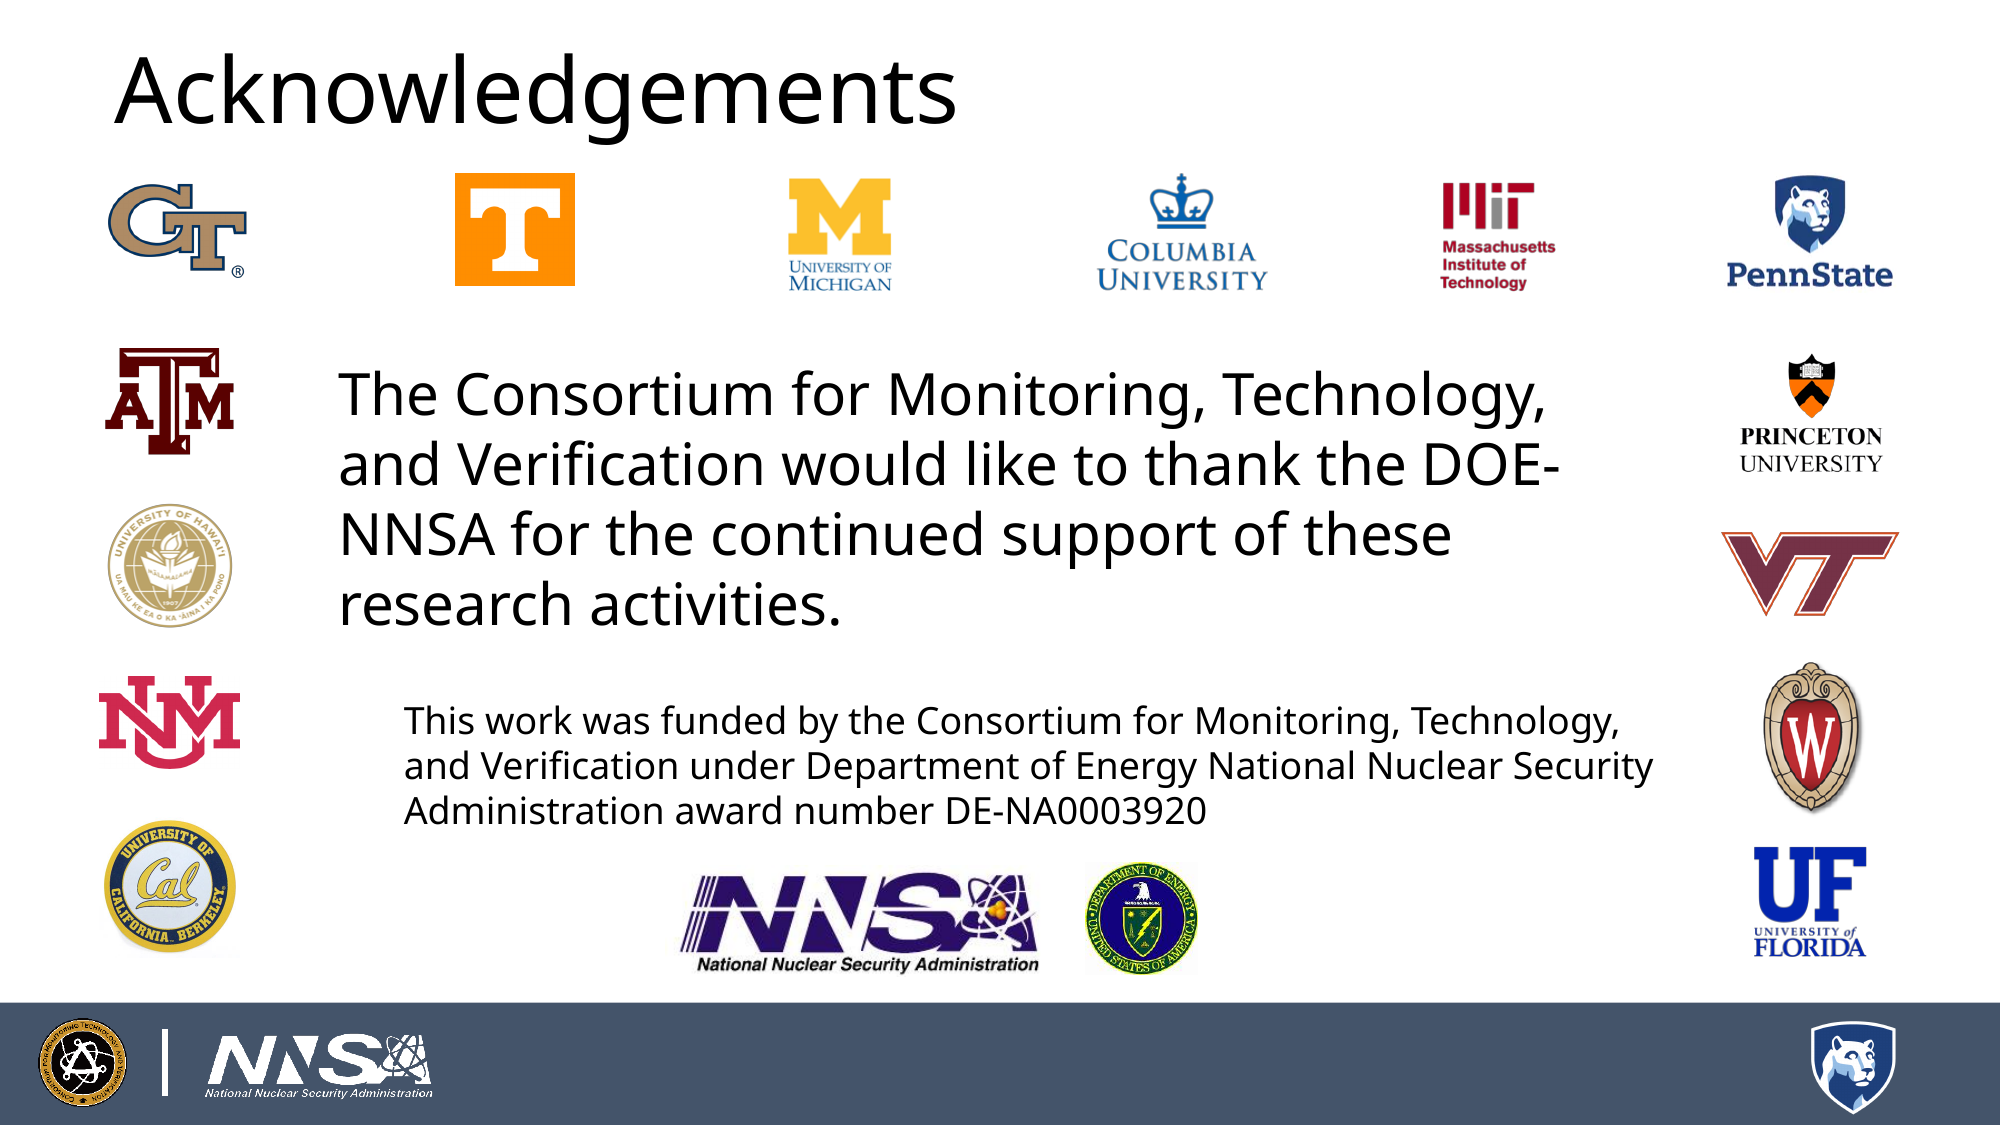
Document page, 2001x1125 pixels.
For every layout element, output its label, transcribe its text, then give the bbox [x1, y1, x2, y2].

picture [1434, 174, 1560, 300]
picture [783, 171, 897, 298]
picture [38, 1018, 127, 1107]
picture [455, 173, 575, 286]
picture [1731, 337, 1889, 495]
picture [1720, 531, 1900, 617]
picture [1760, 658, 1867, 819]
picture [194, 1014, 443, 1110]
picture [665, 865, 1055, 977]
picture [1720, 140, 1900, 321]
picture [1085, 862, 1198, 975]
picture [105, 348, 234, 455]
title Acknowledgements [99, 0, 1900, 188]
picture [1753, 846, 1867, 959]
picture [1093, 142, 1271, 321]
picture [99, 676, 240, 769]
picture [99, 817, 240, 958]
picture [107, 503, 233, 629]
picture [107, 160, 247, 300]
picture [1806, 1018, 1899, 1116]
text_box The Consortium for Monitoring, Technology, and Verification would like to thank the DOE-NNSA for the continued support of these research activities. This work was funded by the Consortium for Monitoring, Technology, and Verification under Department of Energy National Nuclear Security Administration award number DE-NA0003920 [323, 350, 1674, 857]
